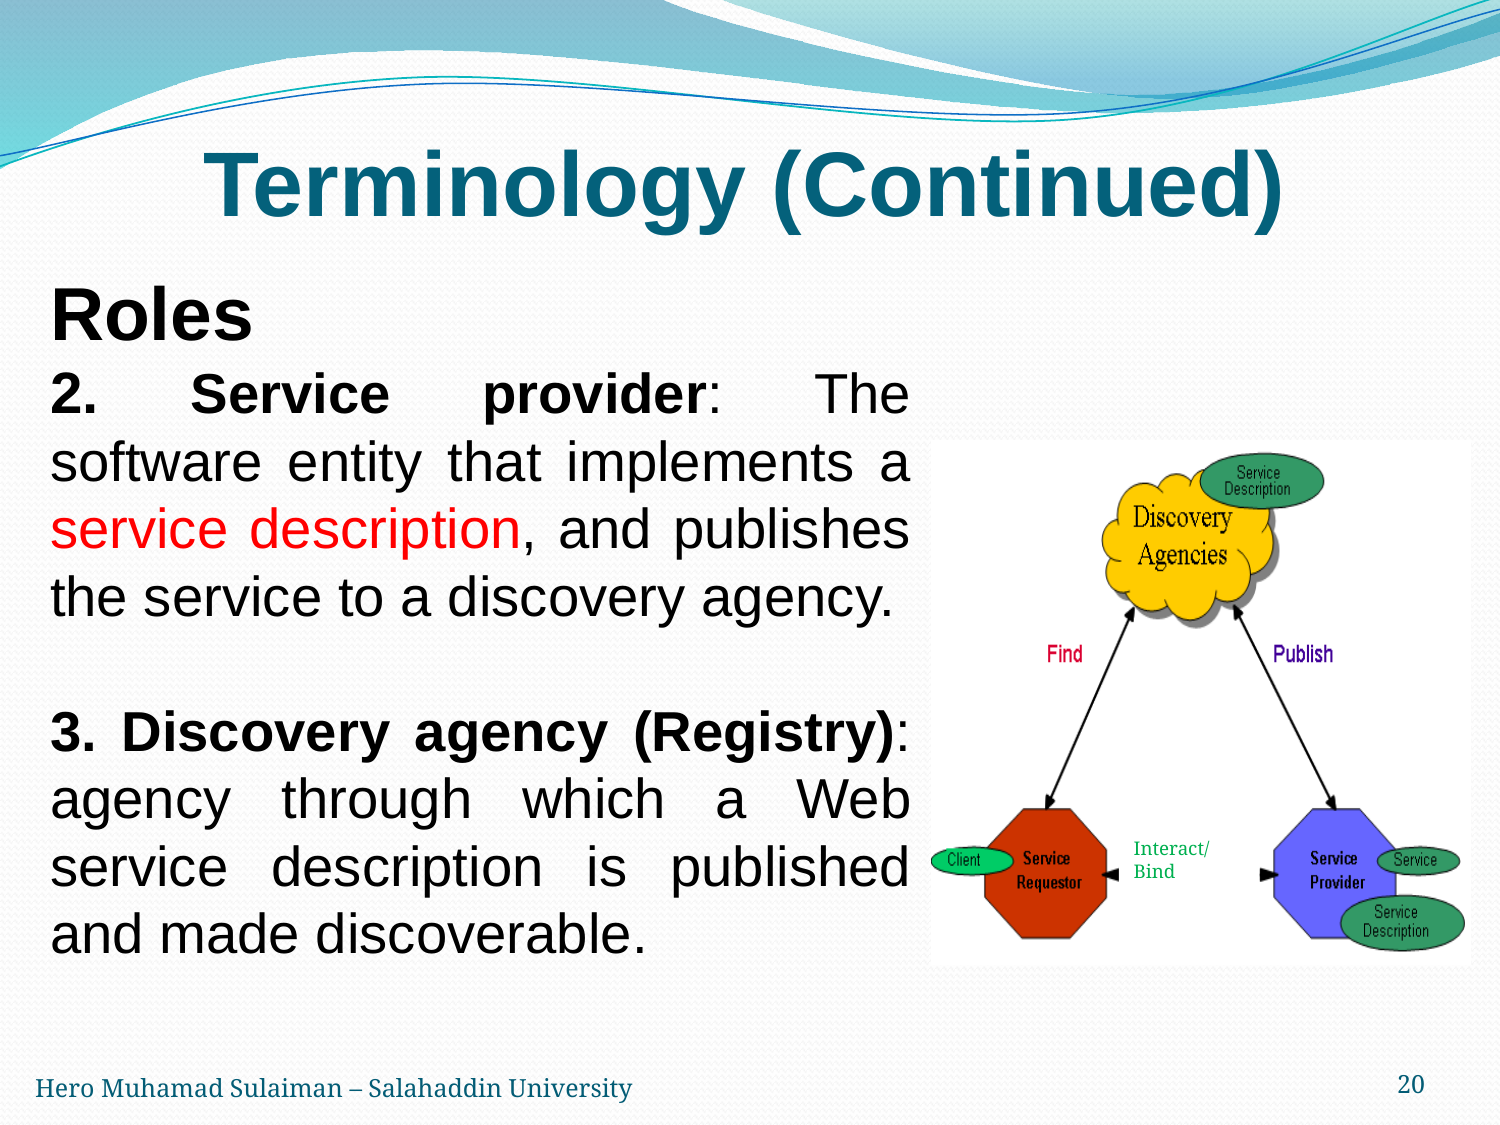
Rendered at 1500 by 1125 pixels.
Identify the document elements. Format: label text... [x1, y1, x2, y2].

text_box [931, 440, 1471, 965]
footer Hero Muhamad Sulaiman – Salahaddin University [35, 1042, 988, 1103]
slide_number 20 [1299, 1042, 1425, 1103]
text_box Roles 2. Service provider: The software entity that implements a service description, and publishes the service to a discovery agency. 3. Discovery agency (Registry): agency through which a Web service description is published and made discoverable. [35, 257, 926, 1042]
title Terminology (Continued) [70, 46, 1421, 235]
